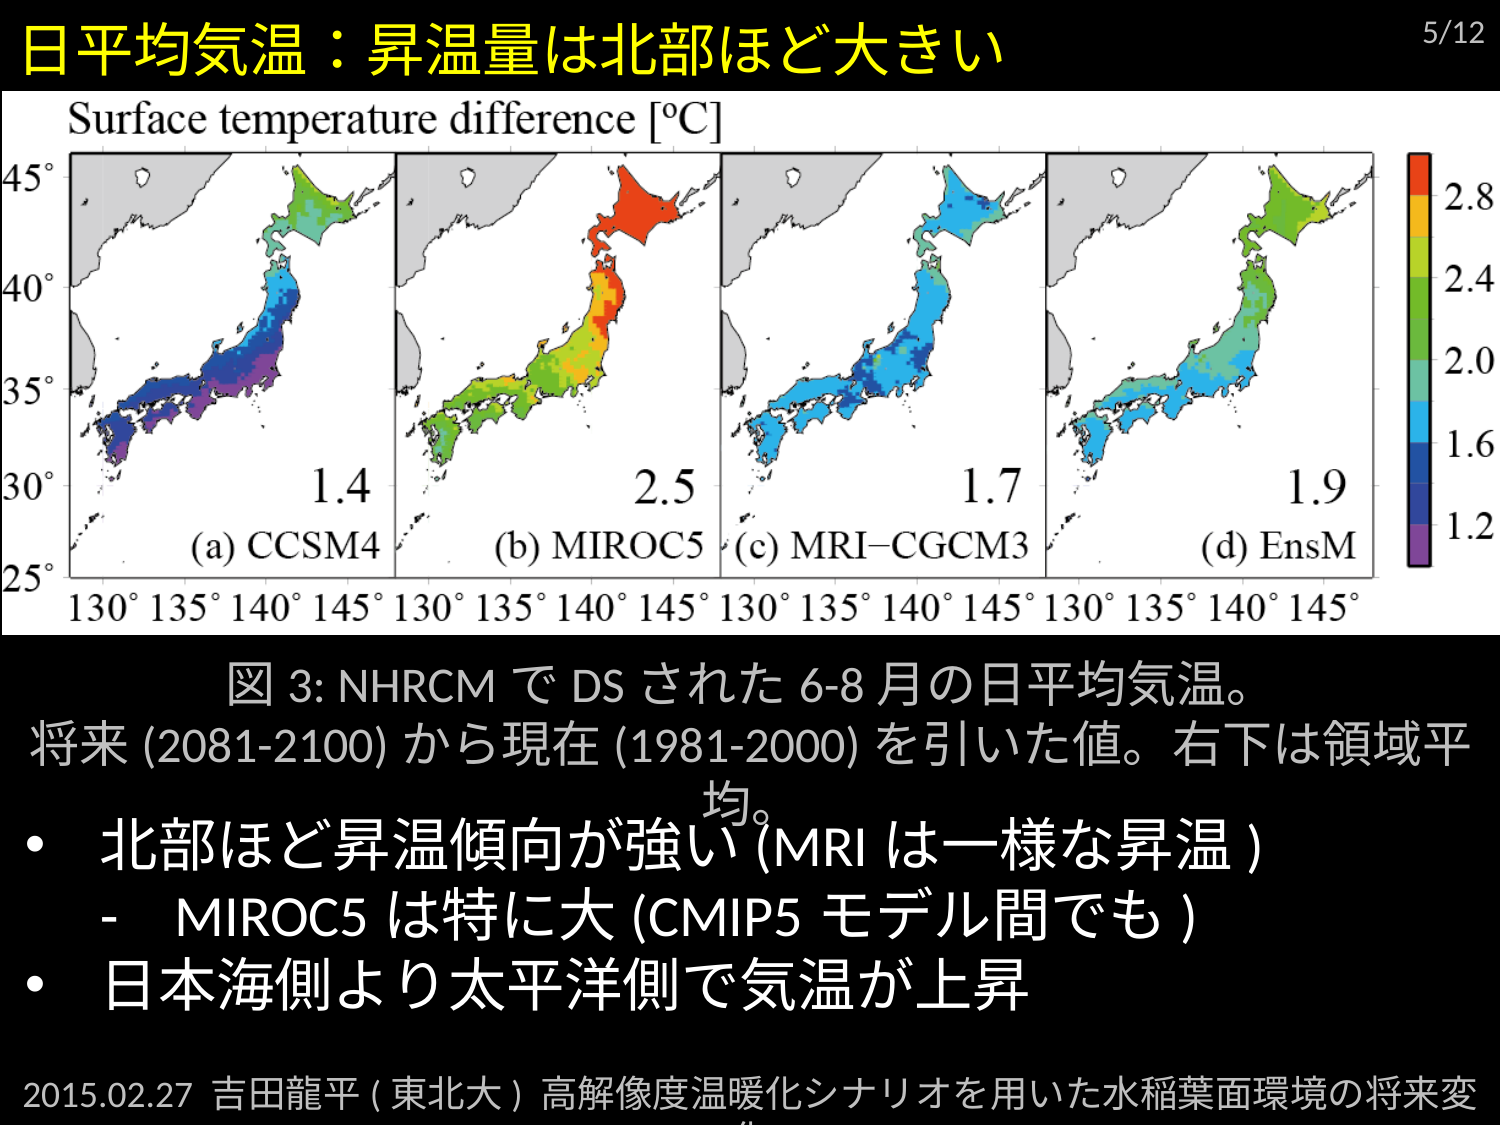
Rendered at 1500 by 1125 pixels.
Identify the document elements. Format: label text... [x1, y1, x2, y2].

text_box 北部ほど昇温傾向が強い(MRIは一様な昇温) MIROC5は特に大(CMIP5モデル間でも) 日本海側より太平洋側で気温が上昇 [10, 800, 1500, 1026]
text_box 日平均気温：昇温量は北部ほど大きい [2, 5, 1500, 89]
text_box 図3: NHRCMでDSされた6-8月の日平均気温。 将来(2081-2100)から現在(1981-2000)を引いた値。右下は領域平均。 [2, 645, 1500, 840]
picture [1, 90, 1500, 635]
